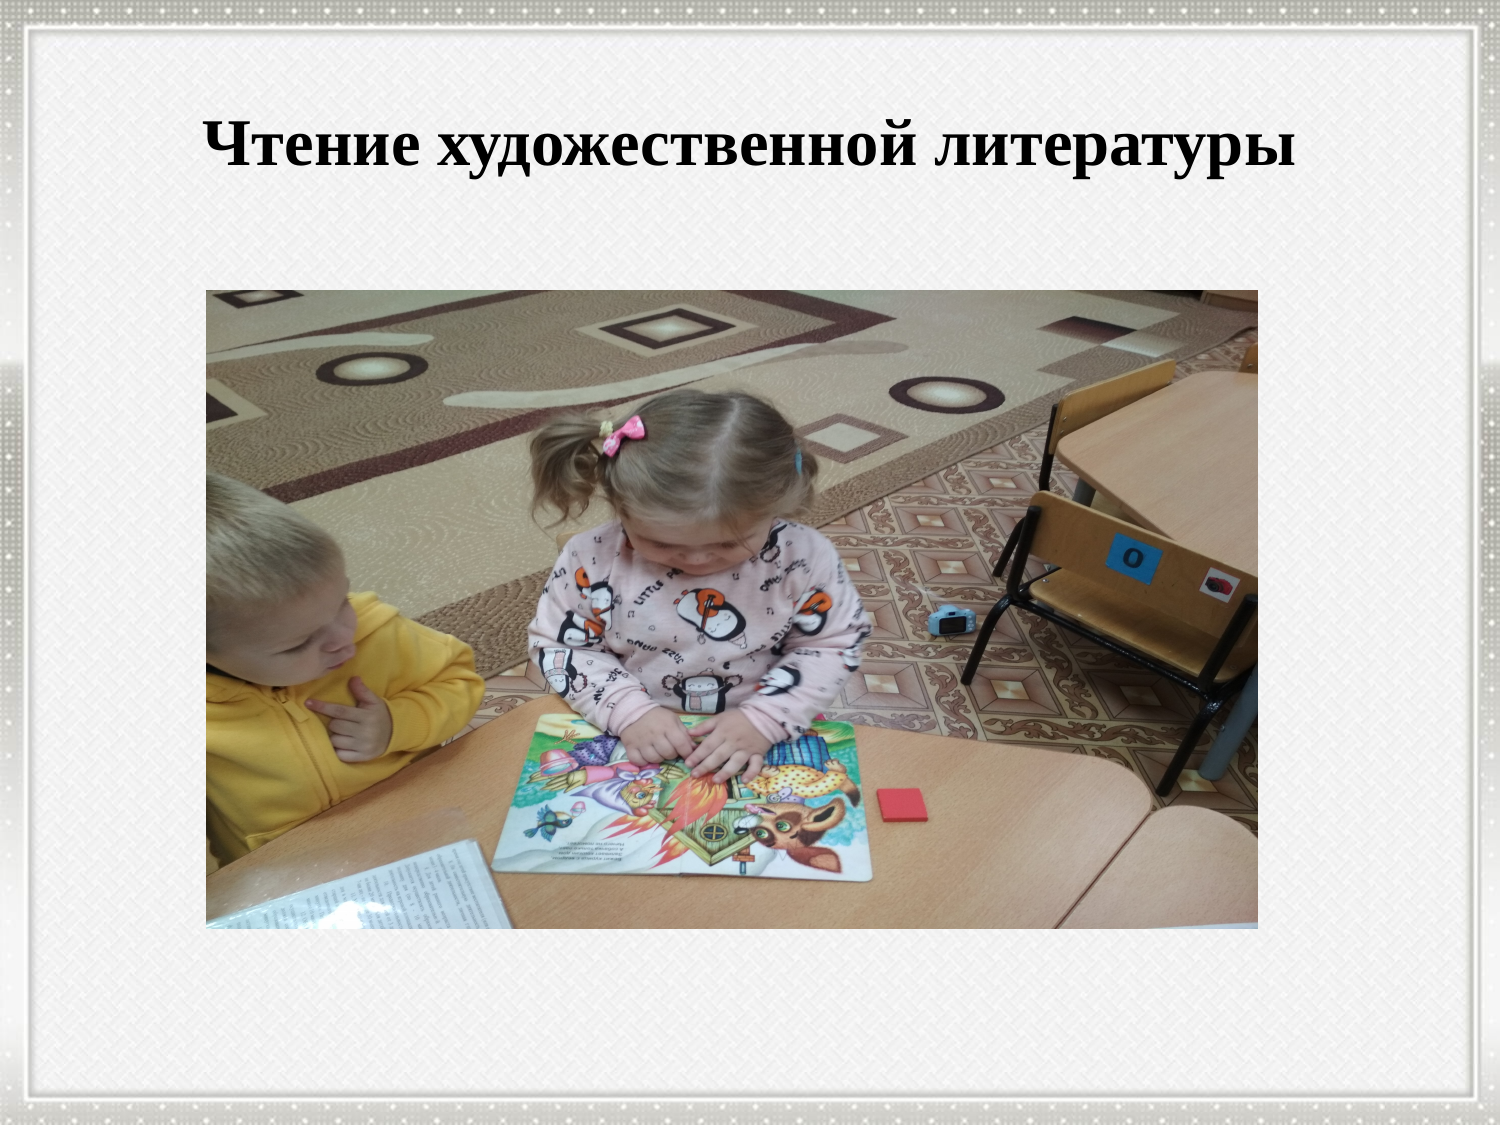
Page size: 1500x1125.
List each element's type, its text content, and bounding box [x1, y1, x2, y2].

picture [0, 0, 1500, 1125]
title Чтение художественной литературы [74, 44, 1426, 233]
